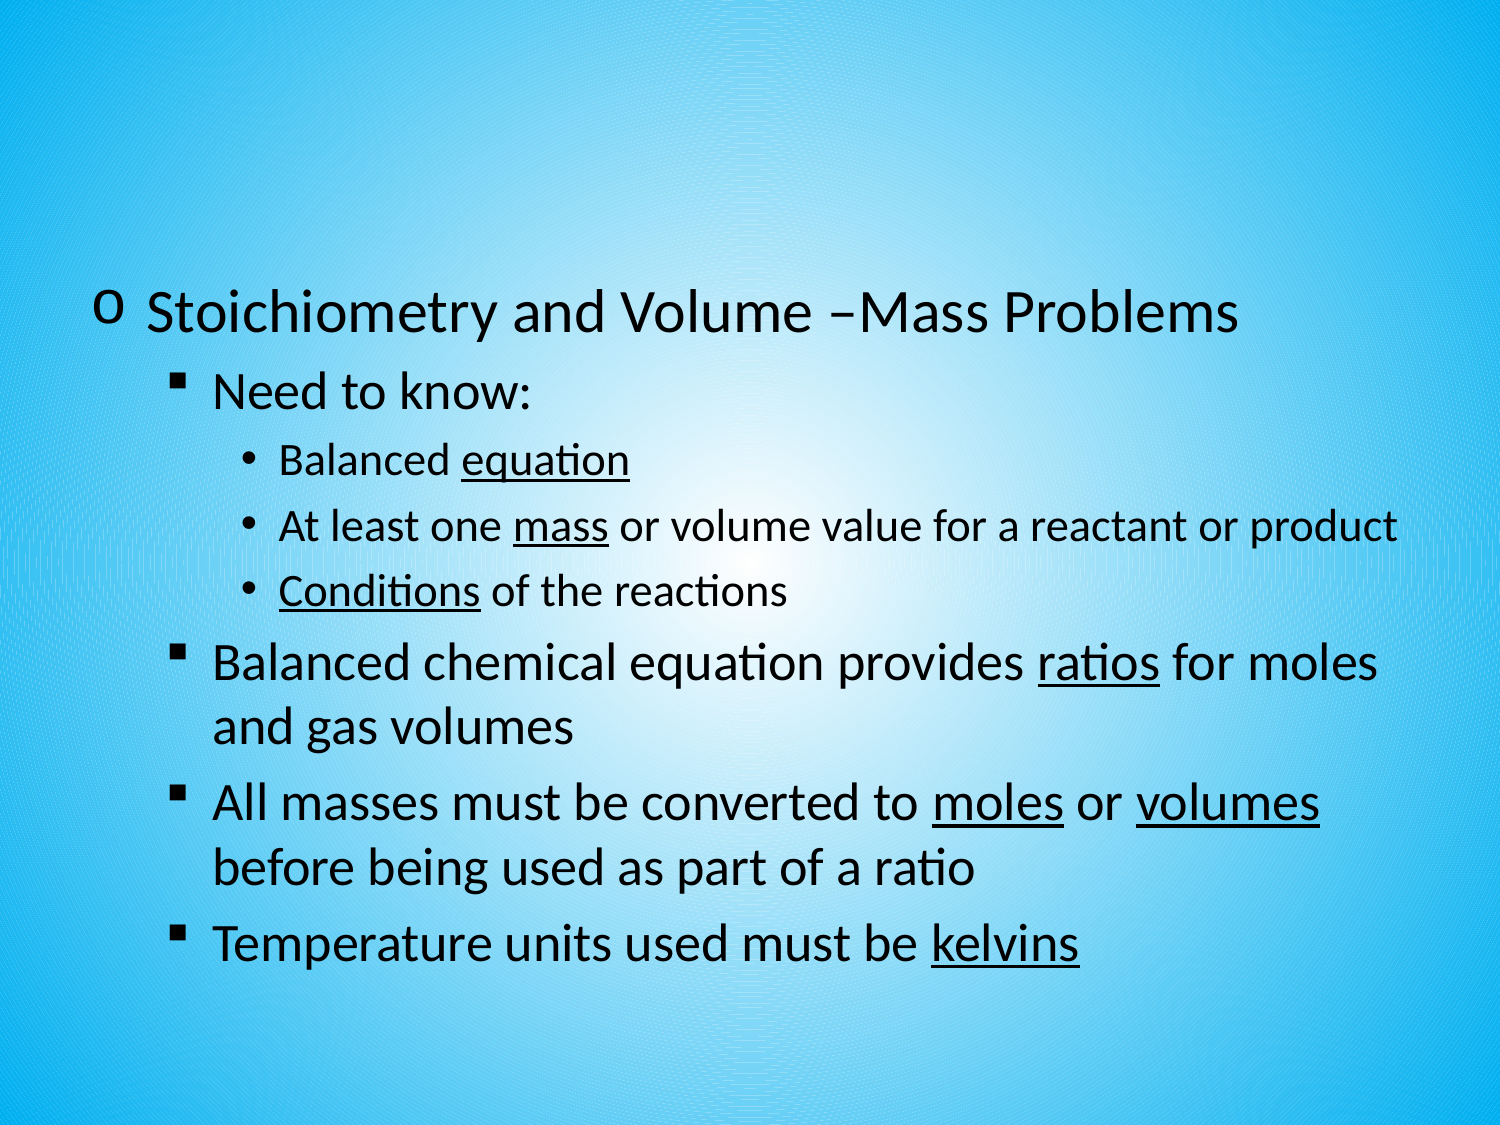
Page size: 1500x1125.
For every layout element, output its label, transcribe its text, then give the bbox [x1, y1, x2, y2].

list Stoichiometry and Volume –Mass Problems Need to know: Balanced equation At least one mass or volume value for a reactant or product Conditions of the reactions Balanced chemical equation provides ratios for moles and gas volumes All masses must be converted to moles or volumes before being used as part of a ratio Temperature units used must be kelvins [75, 262, 1425, 1005]
